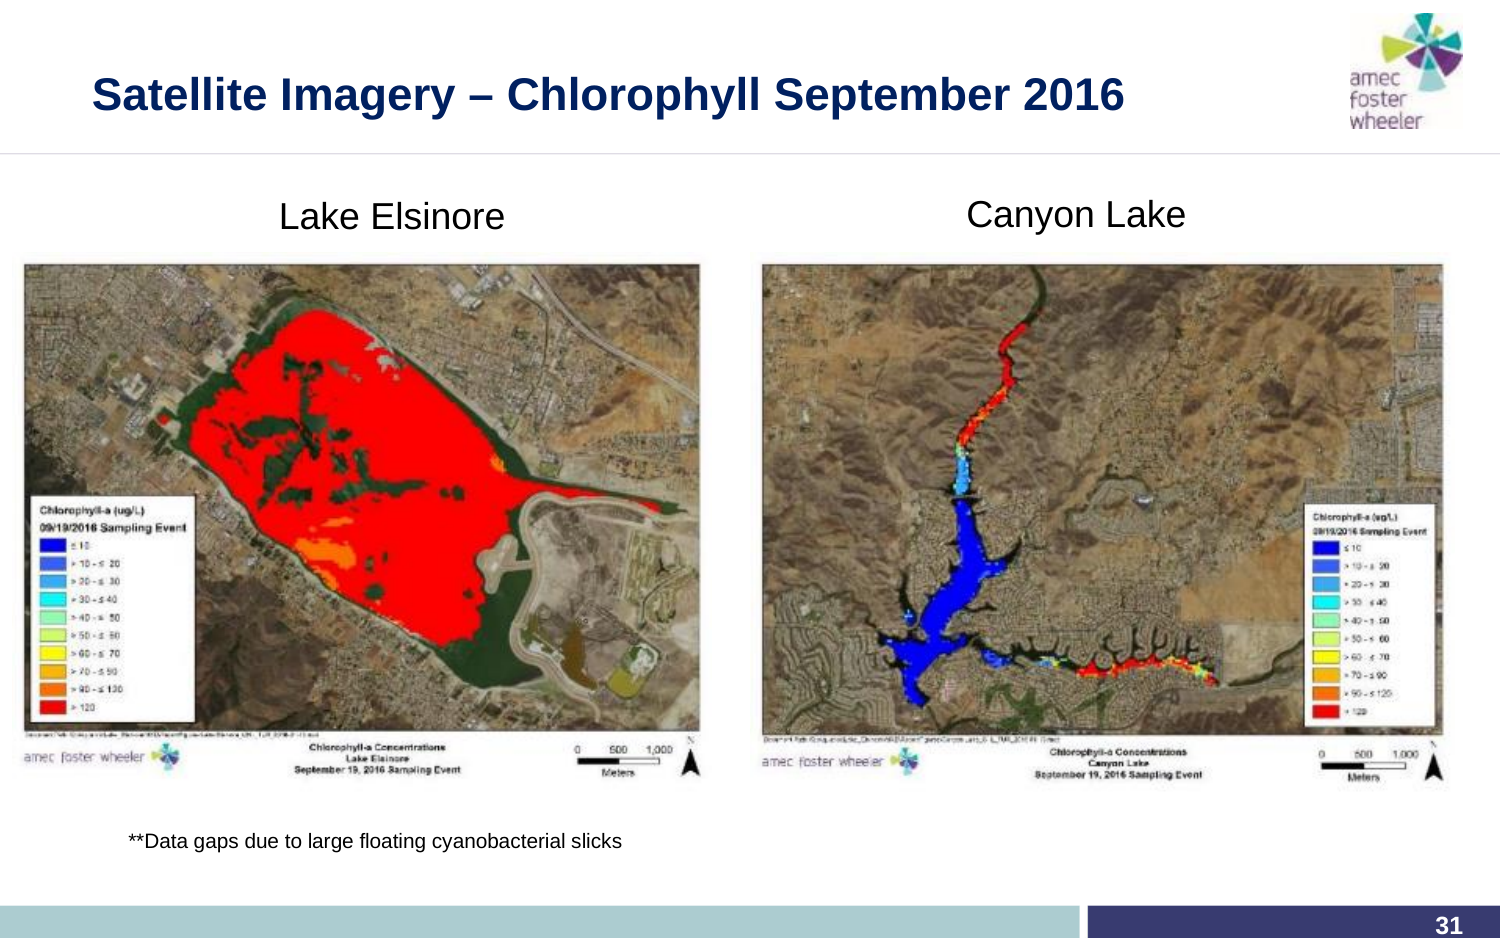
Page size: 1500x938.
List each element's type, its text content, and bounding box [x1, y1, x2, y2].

picture [12, 252, 712, 793]
text_box Canyon Lake [951, 183, 1202, 243]
picture [0, 904, 1500, 938]
text_box **Data gaps due to large floating cyanobacterial slicks [88, 820, 662, 861]
picture [1349, 13, 1463, 130]
text_box Lake Elsinore [264, 184, 521, 245]
picture [749, 252, 1456, 798]
title Satellite Imagery – Chlorophyll September 2016 [76, 29, 1149, 155]
